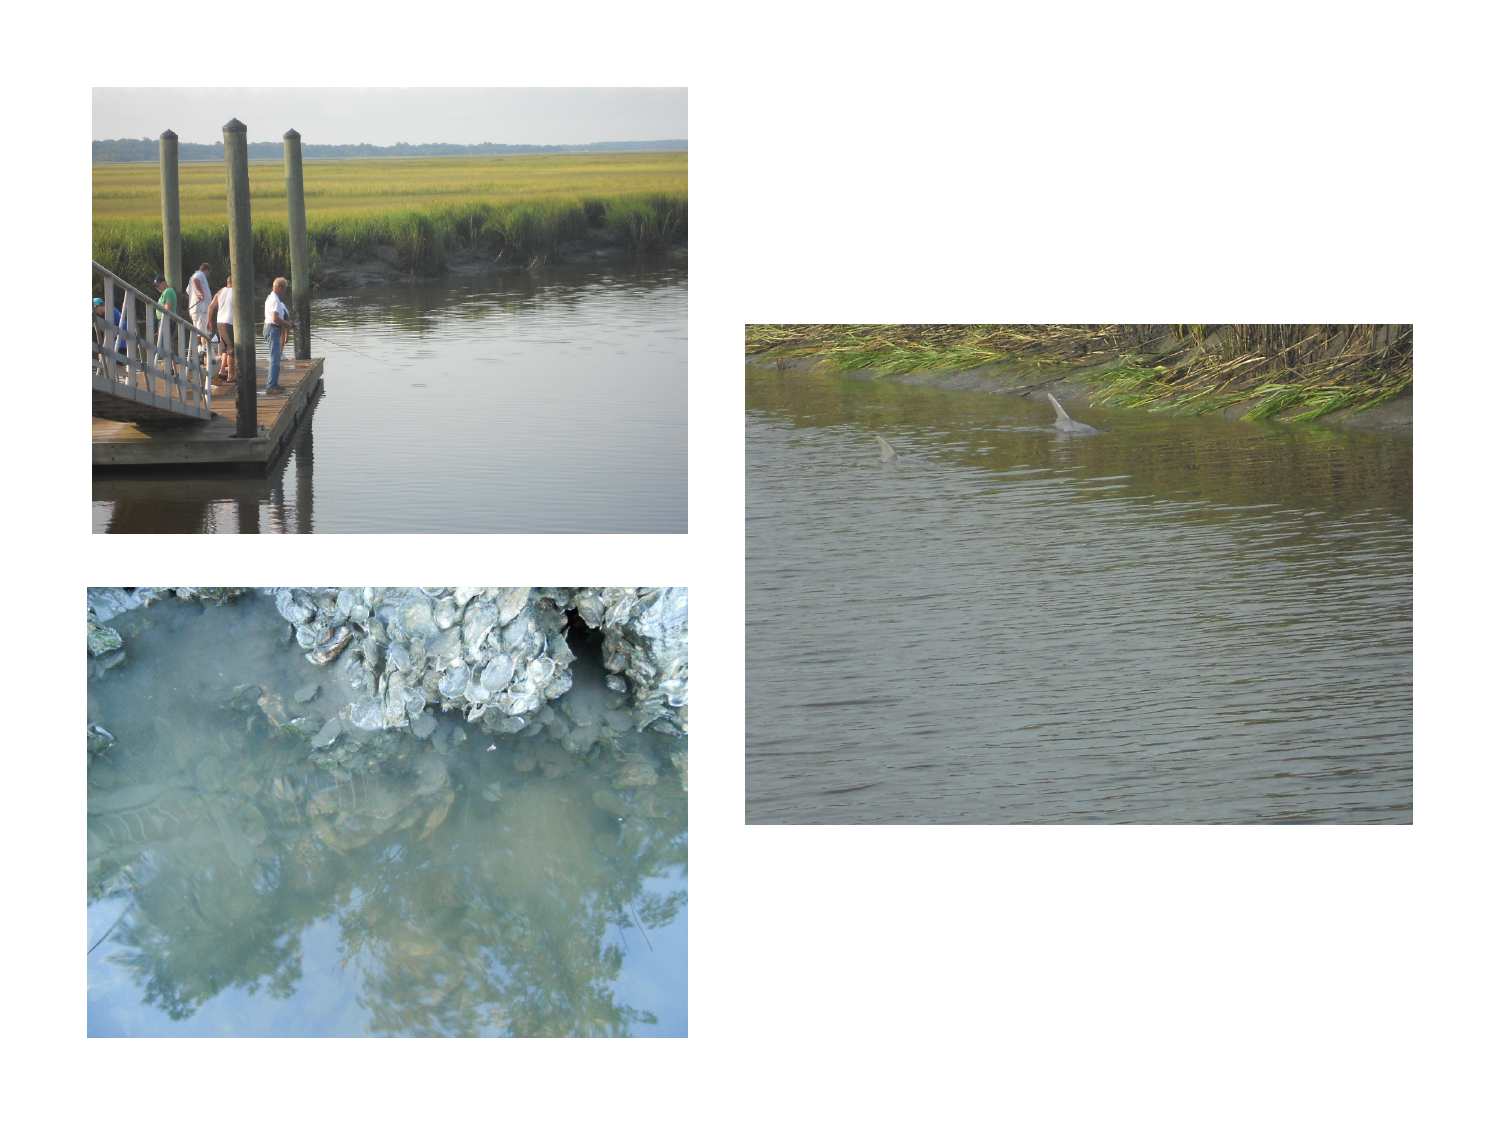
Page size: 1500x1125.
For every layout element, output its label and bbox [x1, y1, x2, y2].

text_box [86, 87, 1414, 1038]
